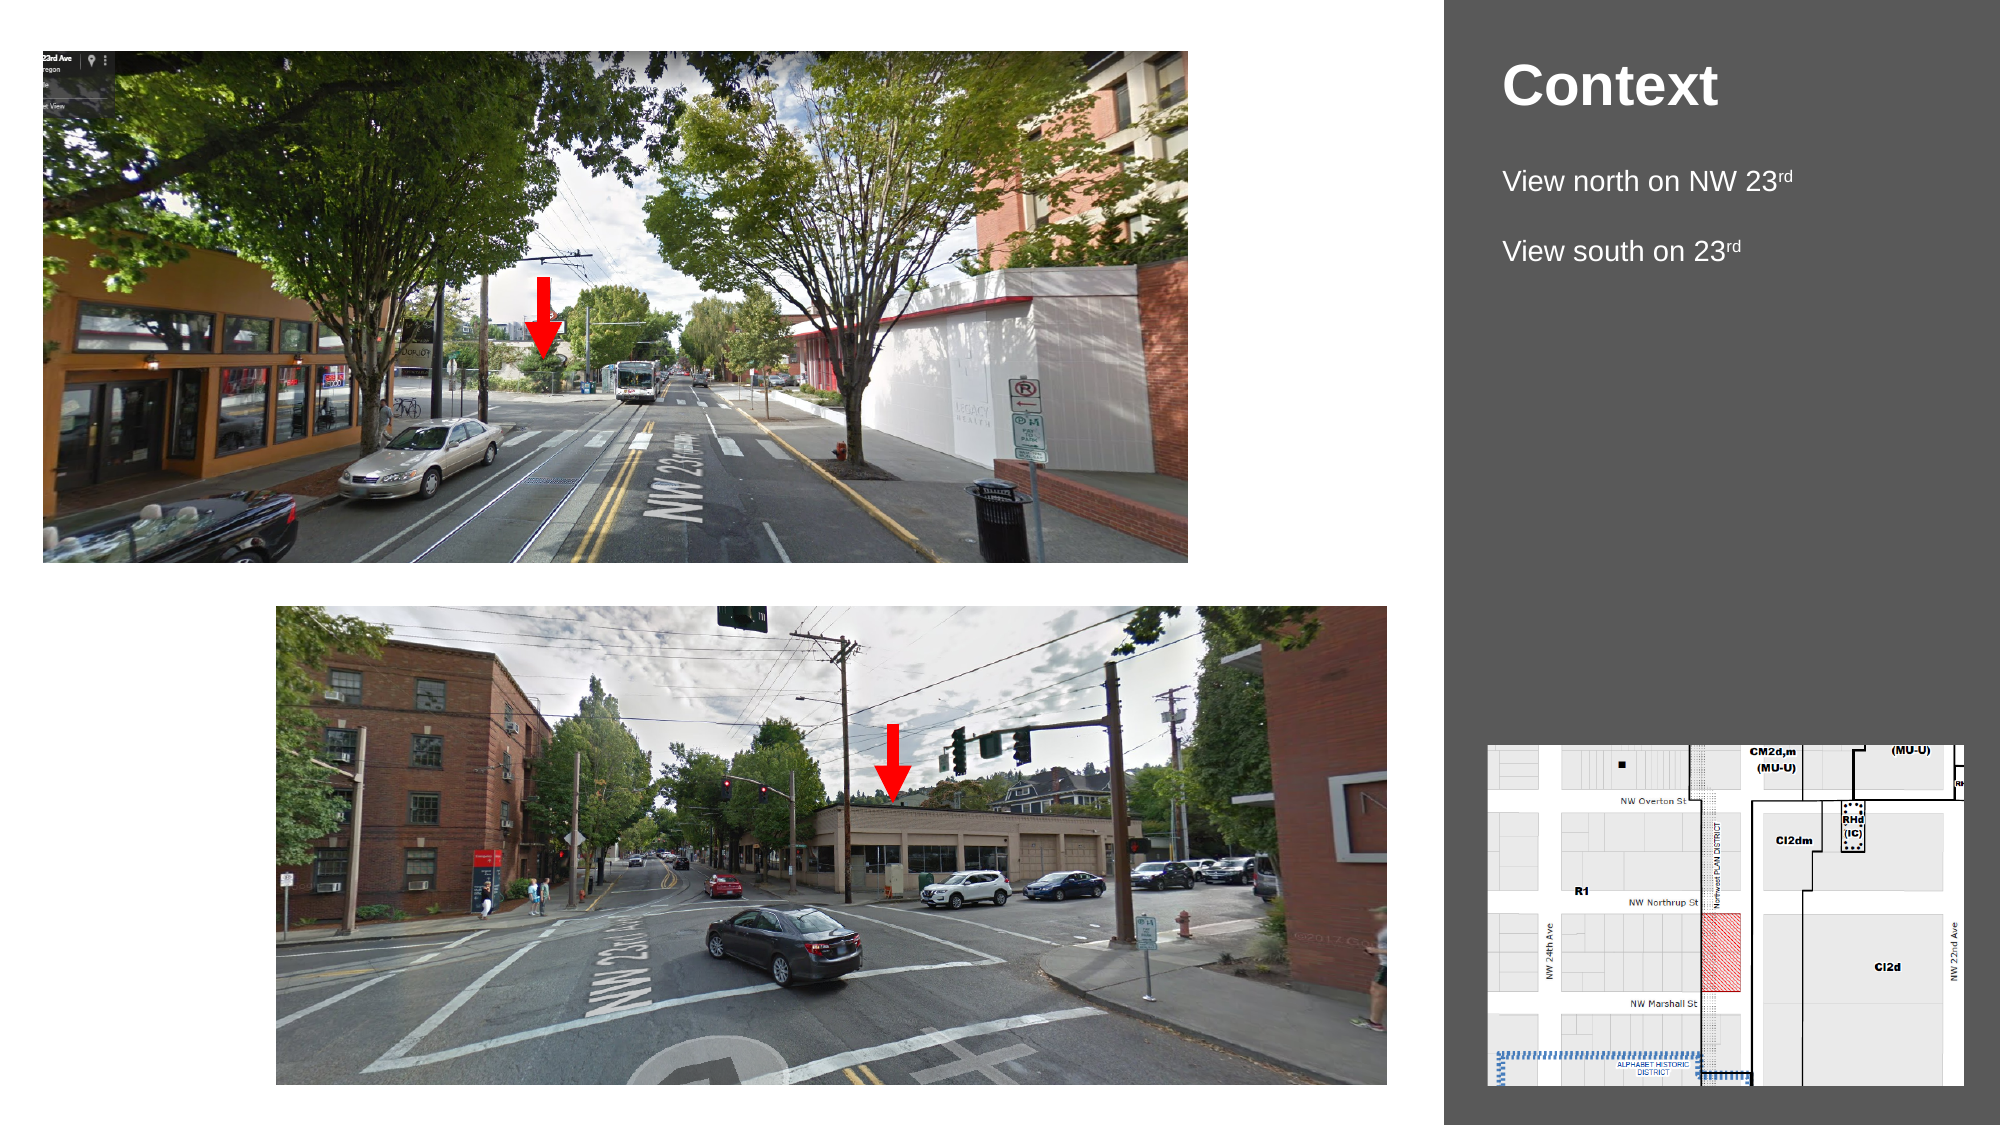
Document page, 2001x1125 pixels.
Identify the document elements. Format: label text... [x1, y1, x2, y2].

text_box Context View north on NW 23rd View south on 23rd [1487, 39, 1957, 275]
picture [1487, 745, 1964, 1086]
picture [276, 606, 1387, 1085]
picture [43, 51, 1188, 563]
text_box [1443, 0, 2000, 1125]
